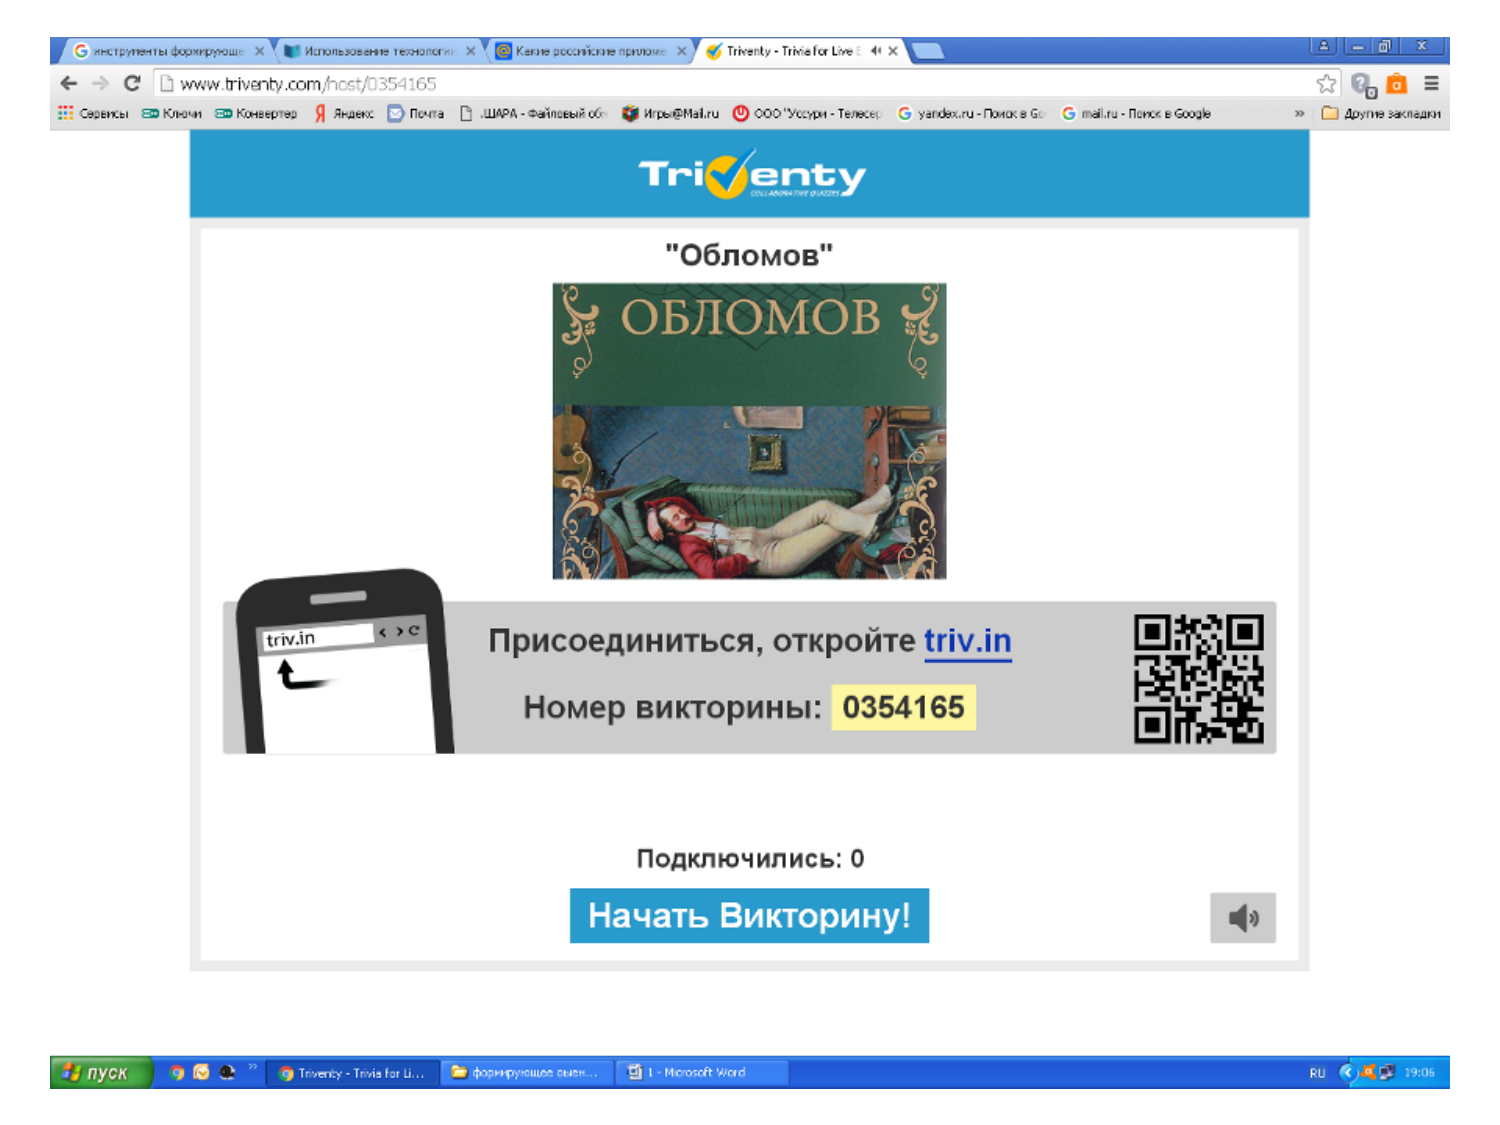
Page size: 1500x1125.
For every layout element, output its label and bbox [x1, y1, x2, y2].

picture [49, 37, 1451, 1089]
